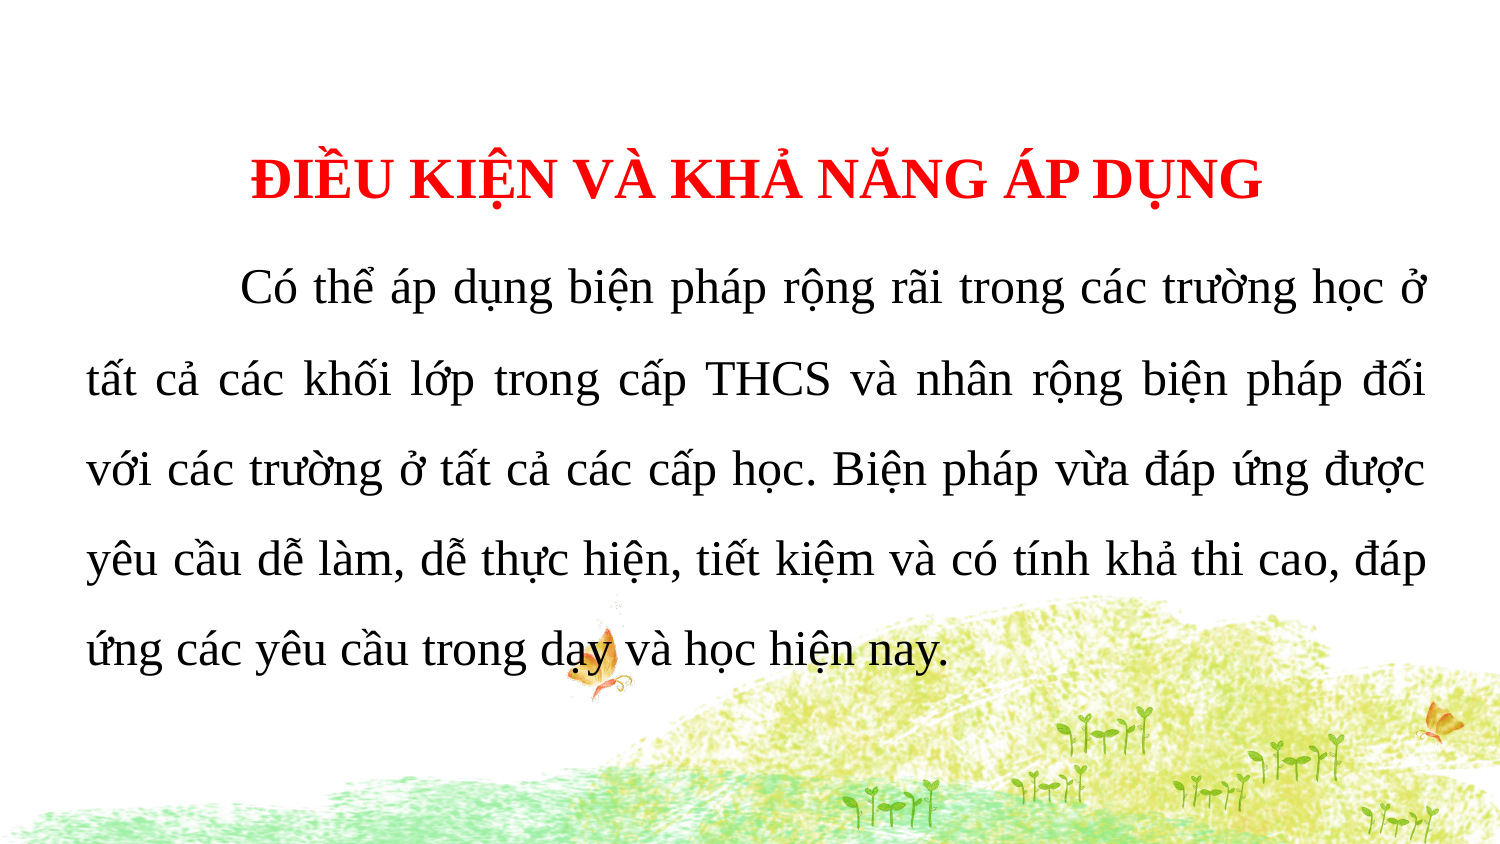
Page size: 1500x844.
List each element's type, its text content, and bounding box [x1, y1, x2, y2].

text_box ĐIỀU KIỆN VÀ KHẢ NĂNG ÁP DỤNG Có thể áp dụng biện pháp rộng rãi trong các trường học ở tất cả các khối lớp trong cấp THCS và nhân rộng biện pháp đối với các trường ở tất cả các cấp học. Biện pháp vừa đáp ứng được yêu cầu dễ làm, dễ thực hiện, tiết kiệm và có tính khả thi cao, đáp ứng các yêu cầu trong dạy và học hiện nay. [72, 98, 1442, 683]
picture [0, 594, 1500, 844]
